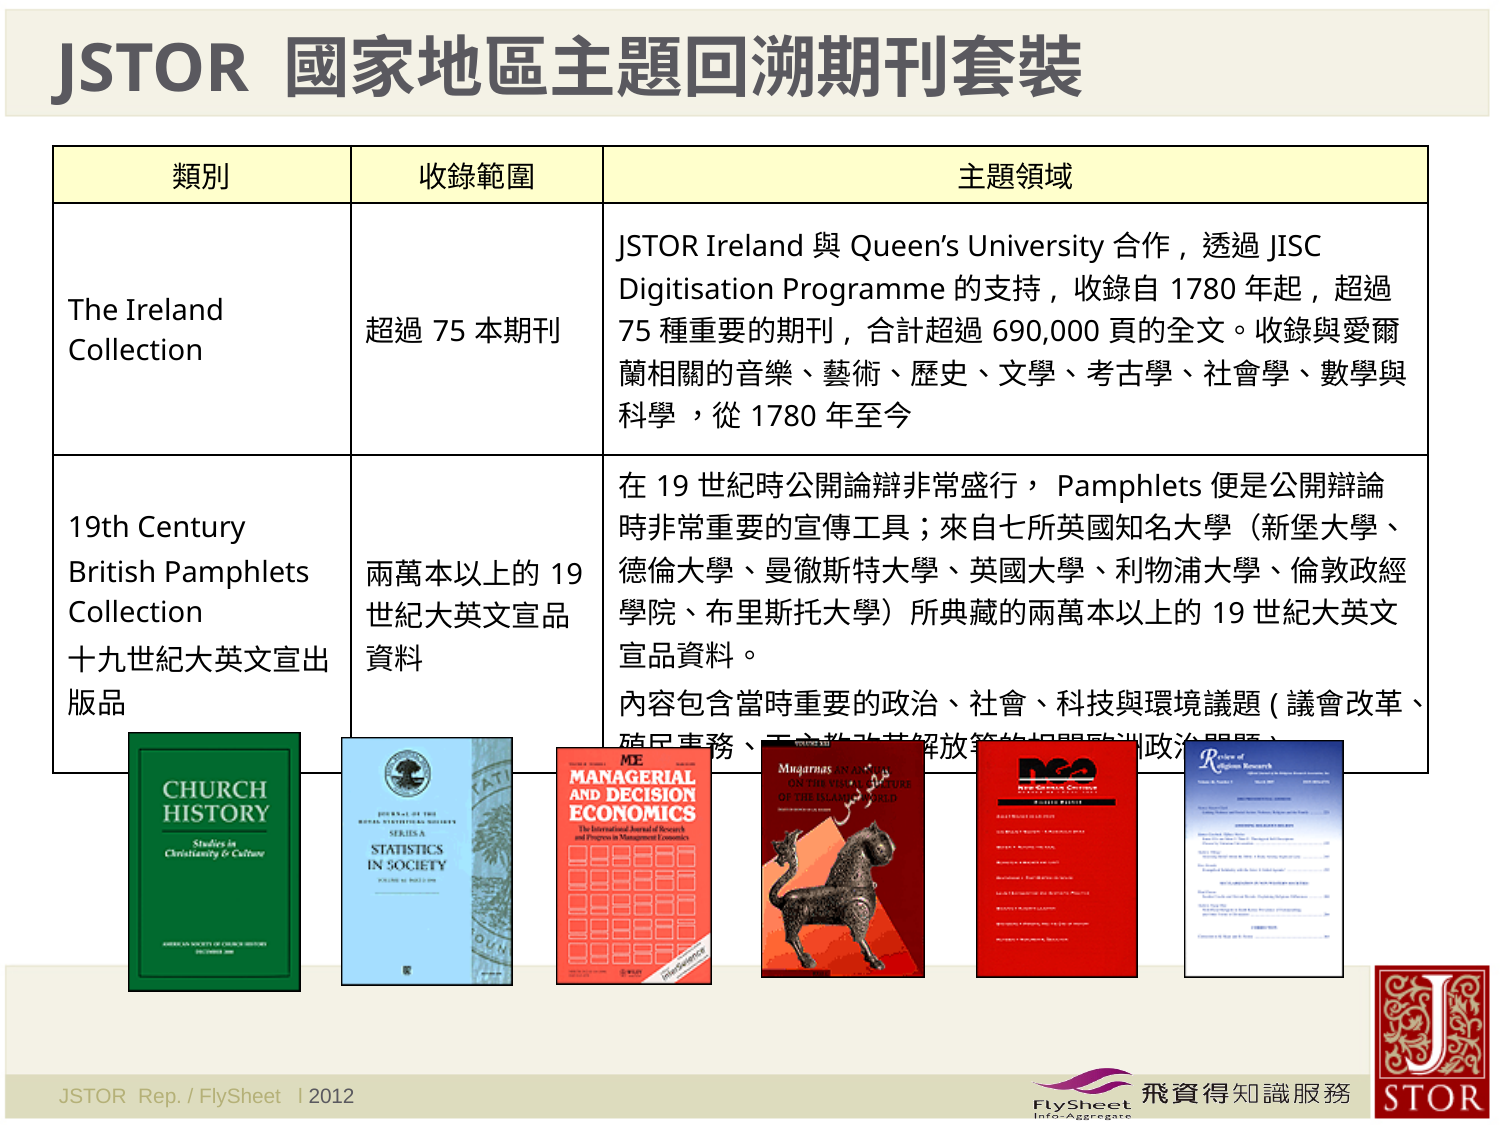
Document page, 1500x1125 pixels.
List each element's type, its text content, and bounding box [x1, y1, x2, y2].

table_cell 超過75本期刊 [352, 204, 602, 454]
table_header 收錄範圍 [352, 147, 602, 202]
table_cell JSTOR Ireland與Queen’s University合作, 透過JISC Digitisation Programme的支持, 收錄自1780年起, 超過75種重要的期刊, 合計超過690,000頁的全文。收錄與愛爾蘭相關的音樂、藝術、歷史、文學、考古學、社會學、數學與科學 ，從1780年至今 [604, 204, 1427, 454]
table_cell The Ireland Collection [54, 204, 350, 454]
table_header 類別 [54, 147, 350, 202]
table_cell 19th Century British Pamphlets Collection 十九世紀大英文宣出版品 [54, 456, 350, 772]
table_cell 兩萬本以上的19世紀大英文宣品資料 [352, 456, 602, 772]
picture [0, 0, 1500, 1125]
table_header 主題領域 [604, 147, 1427, 202]
table_cell 在19世紀時公開論辯非常盛行，Pamphlets便是公開辯論時非常重要的宣傳工具；來自七所英國知名大學（新堡大學、德倫大學、曼徹斯特大學、英國大學、利物浦大學、倫敦政經學院、布里斯托大學）所典藏的兩萬本以上的19世紀大英文宣品資料。 內容包含當時重要的政治、社會、科技與環境議題(議會改革、殖民事務、天主教改革解放等的相關歐洲政治問題)。 [604, 456, 1427, 772]
title JSTOR 國家地區主題回溯期刊套裝 [41, 17, 1308, 113]
